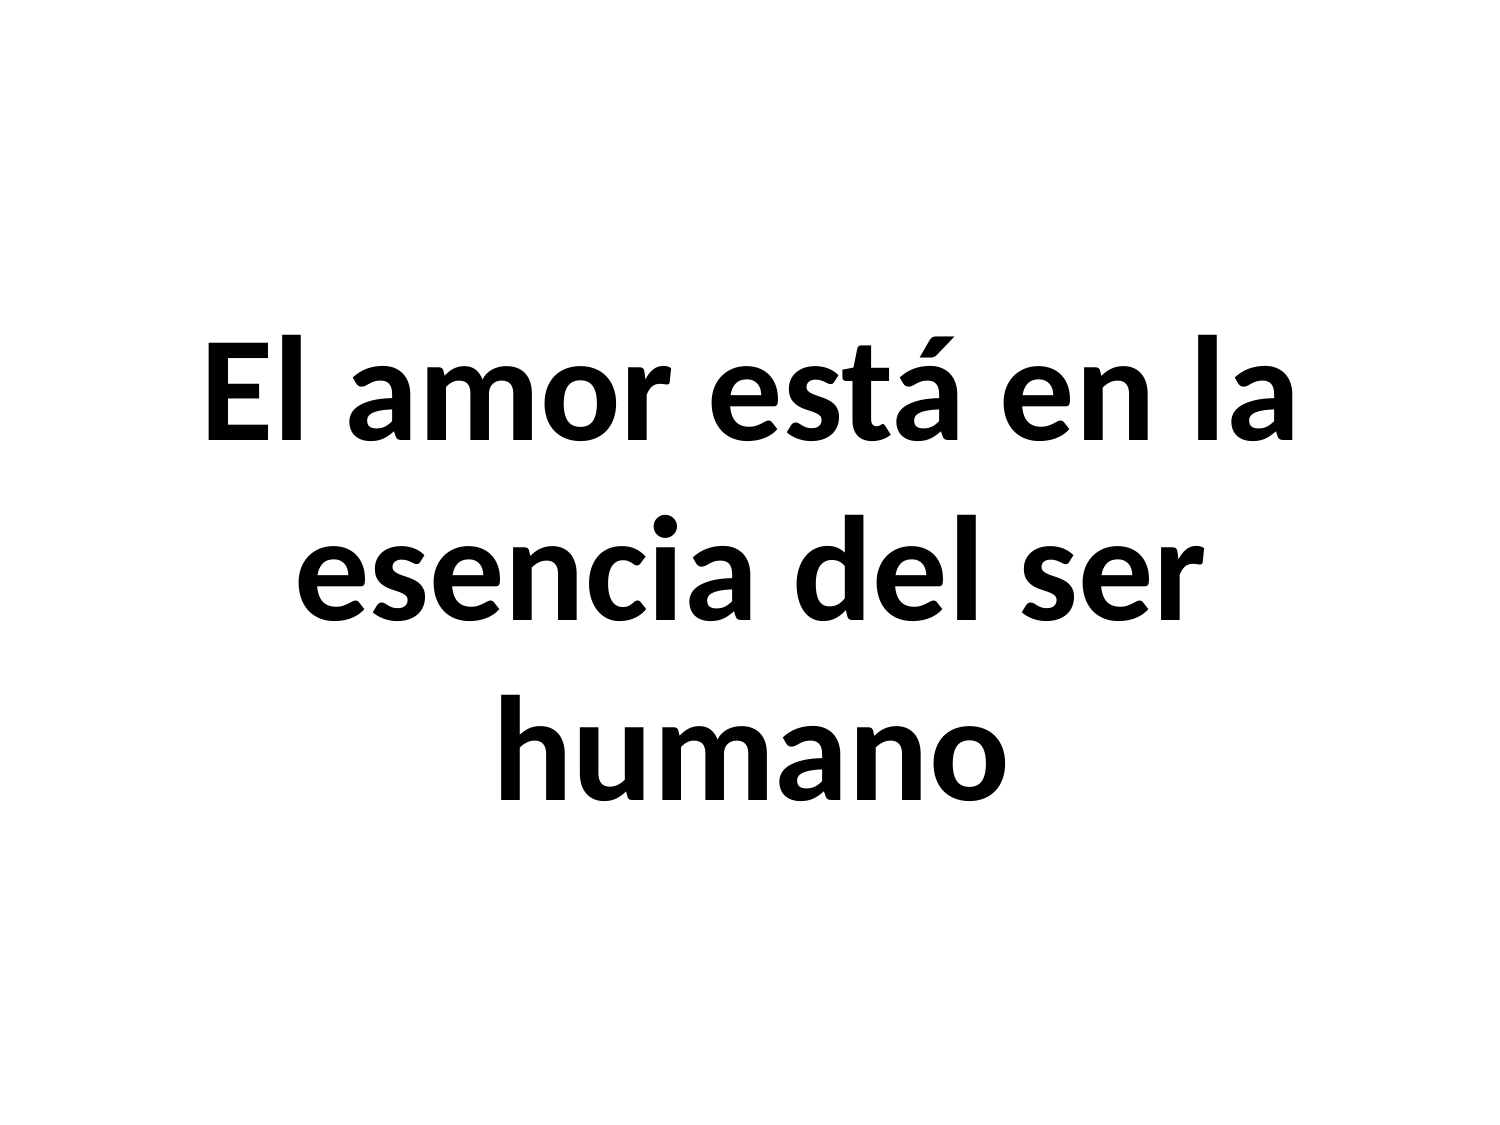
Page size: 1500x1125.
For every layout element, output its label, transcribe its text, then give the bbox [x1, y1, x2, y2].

title El amor está en la esencia del ser humano [76, 497, 1427, 803]
